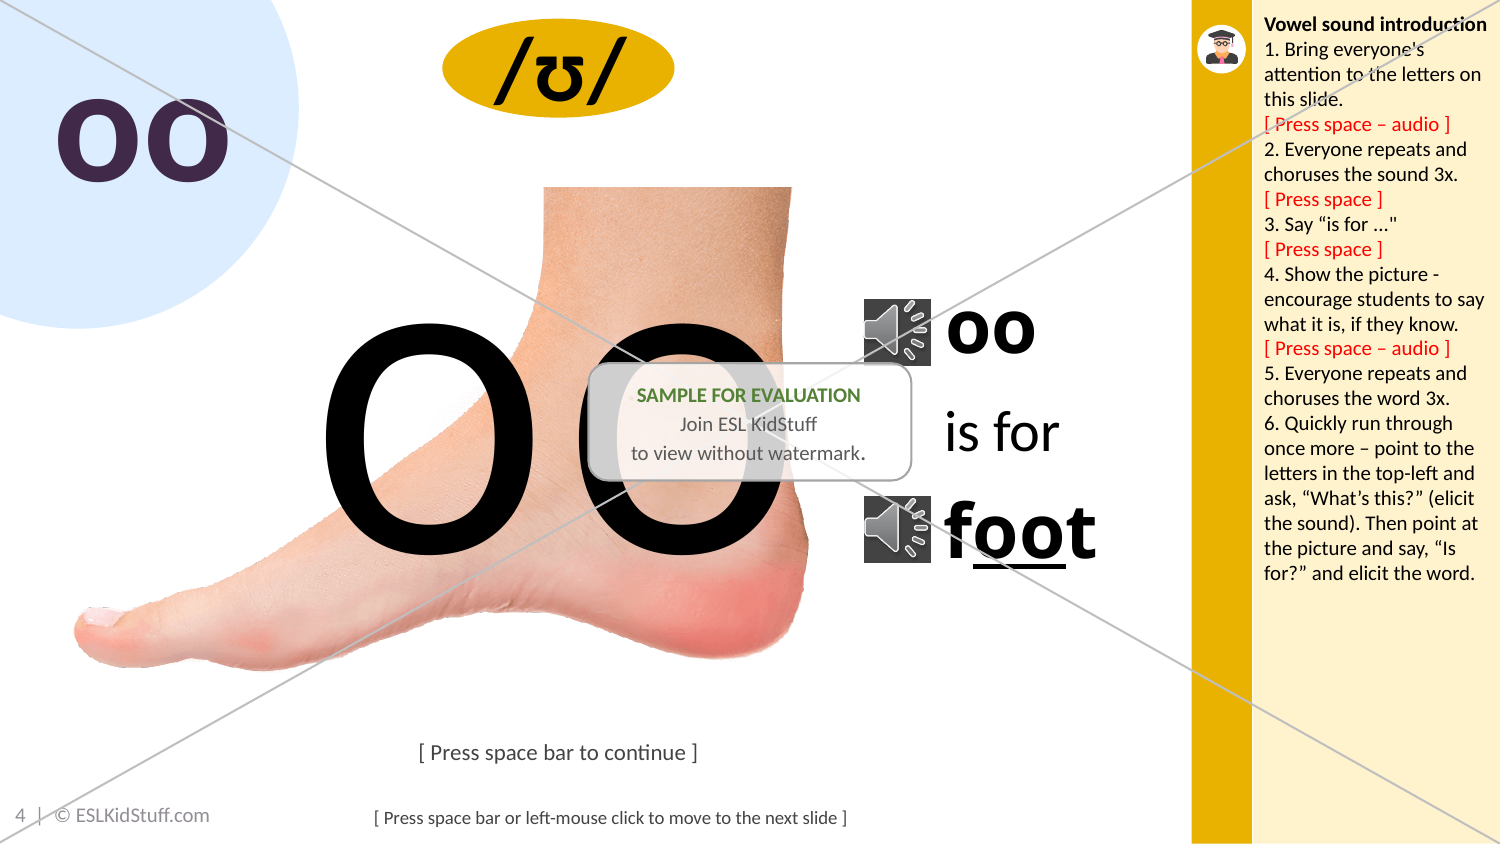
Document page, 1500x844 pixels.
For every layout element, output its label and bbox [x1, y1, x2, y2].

text_box [0, 0, 1500, 844]
